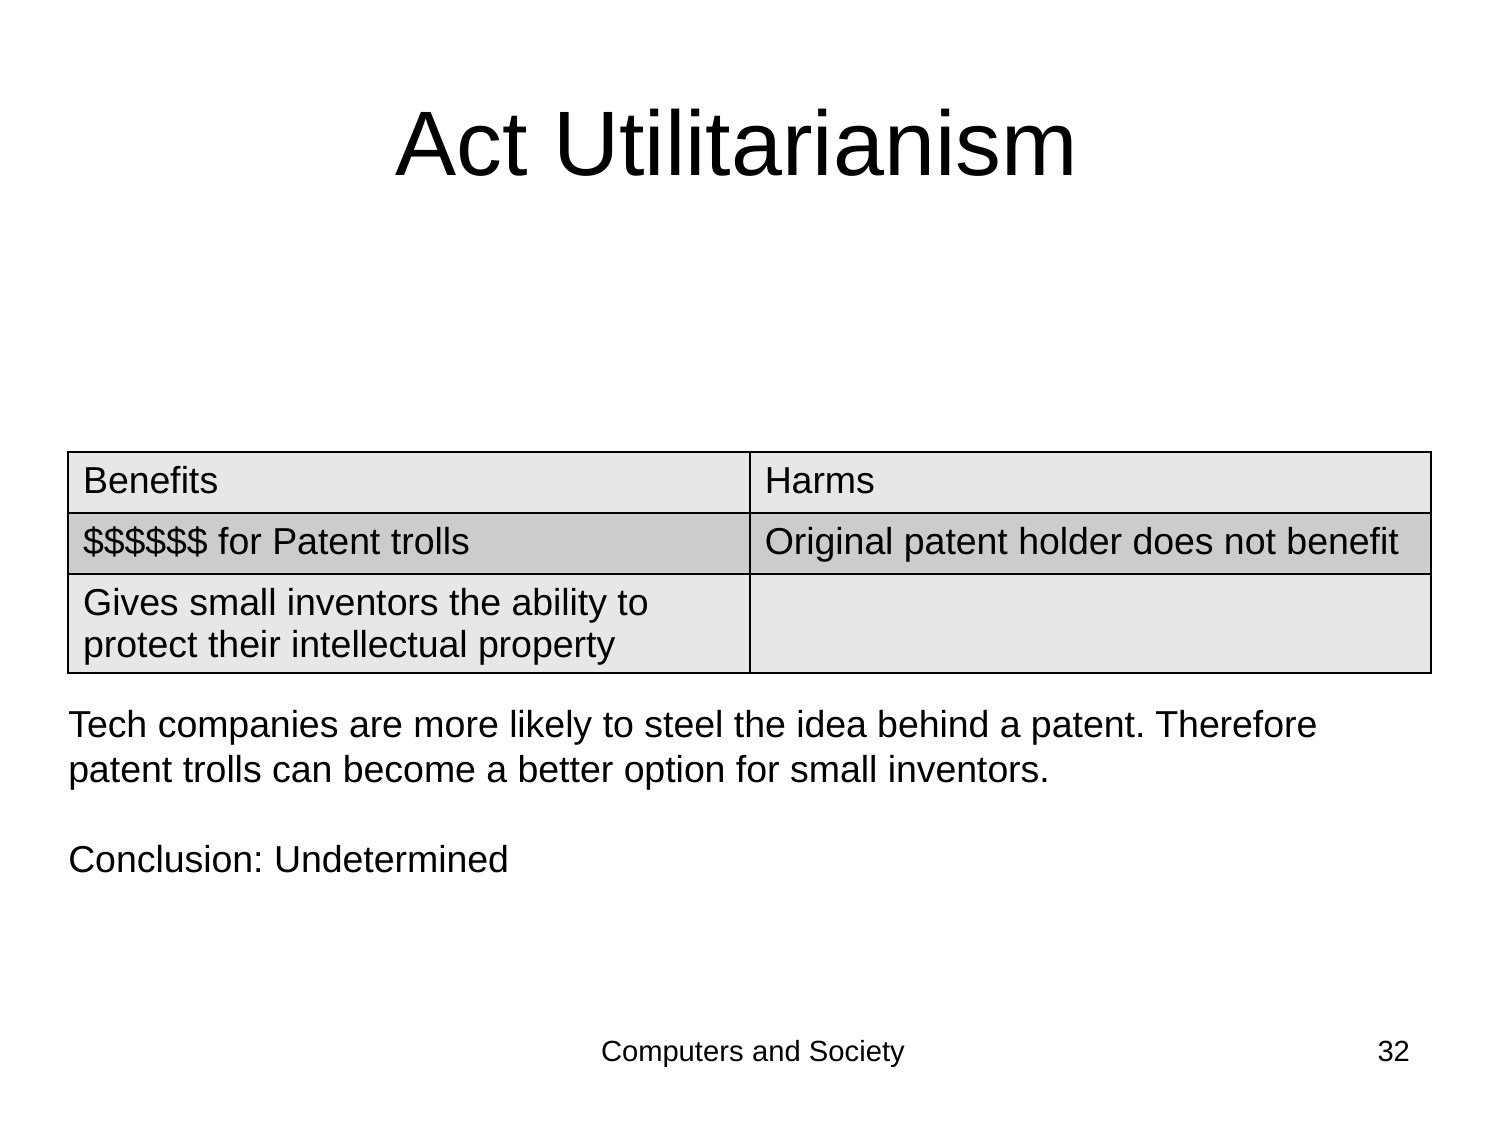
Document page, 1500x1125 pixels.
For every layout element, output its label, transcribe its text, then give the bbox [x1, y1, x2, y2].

table_cell Original patent holder does not benefit [751, 514, 1430, 573]
title Act Utilitarianism [74, 44, 1426, 233]
table_cell $$$$$$ for Patent trolls [69, 514, 749, 573]
table_cell [751, 575, 1430, 672]
table_cell Gives small inventors the ability to protect their intellectual property [69, 575, 749, 672]
table_header Harms [751, 453, 1430, 512]
table_header Benefits [69, 453, 749, 512]
text_box Tech companies are more likely to steel the idea behind a patent. Therefore patent trolls can become a better option for small inventors. Conclusion: Undetermined [53, 692, 1399, 888]
slide_number 32 [1074, 1024, 1426, 1103]
footer Computers and Society [440, 1024, 1067, 1103]
